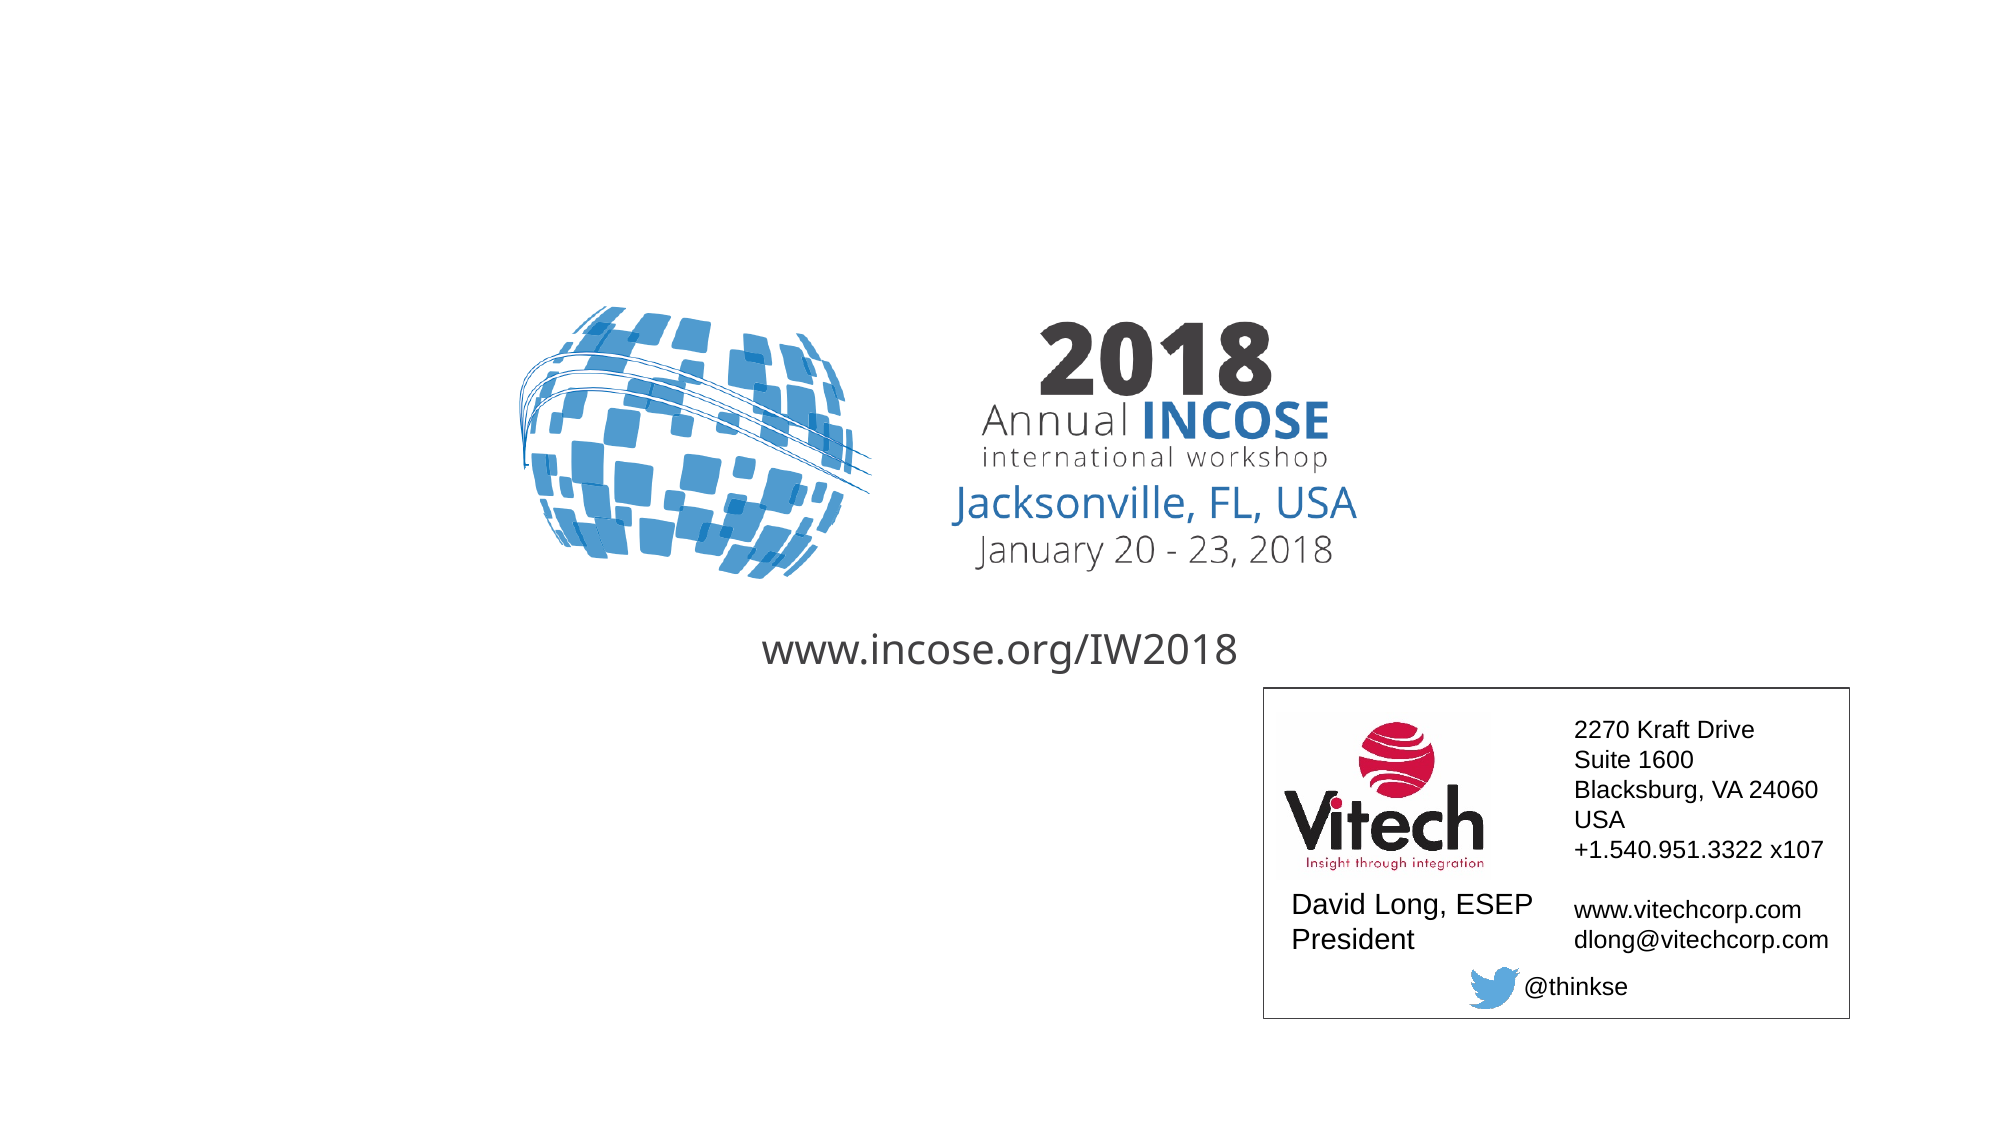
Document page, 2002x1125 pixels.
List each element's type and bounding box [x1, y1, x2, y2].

picture [476, 285, 1436, 603]
text_box [1263, 687, 1856, 1019]
